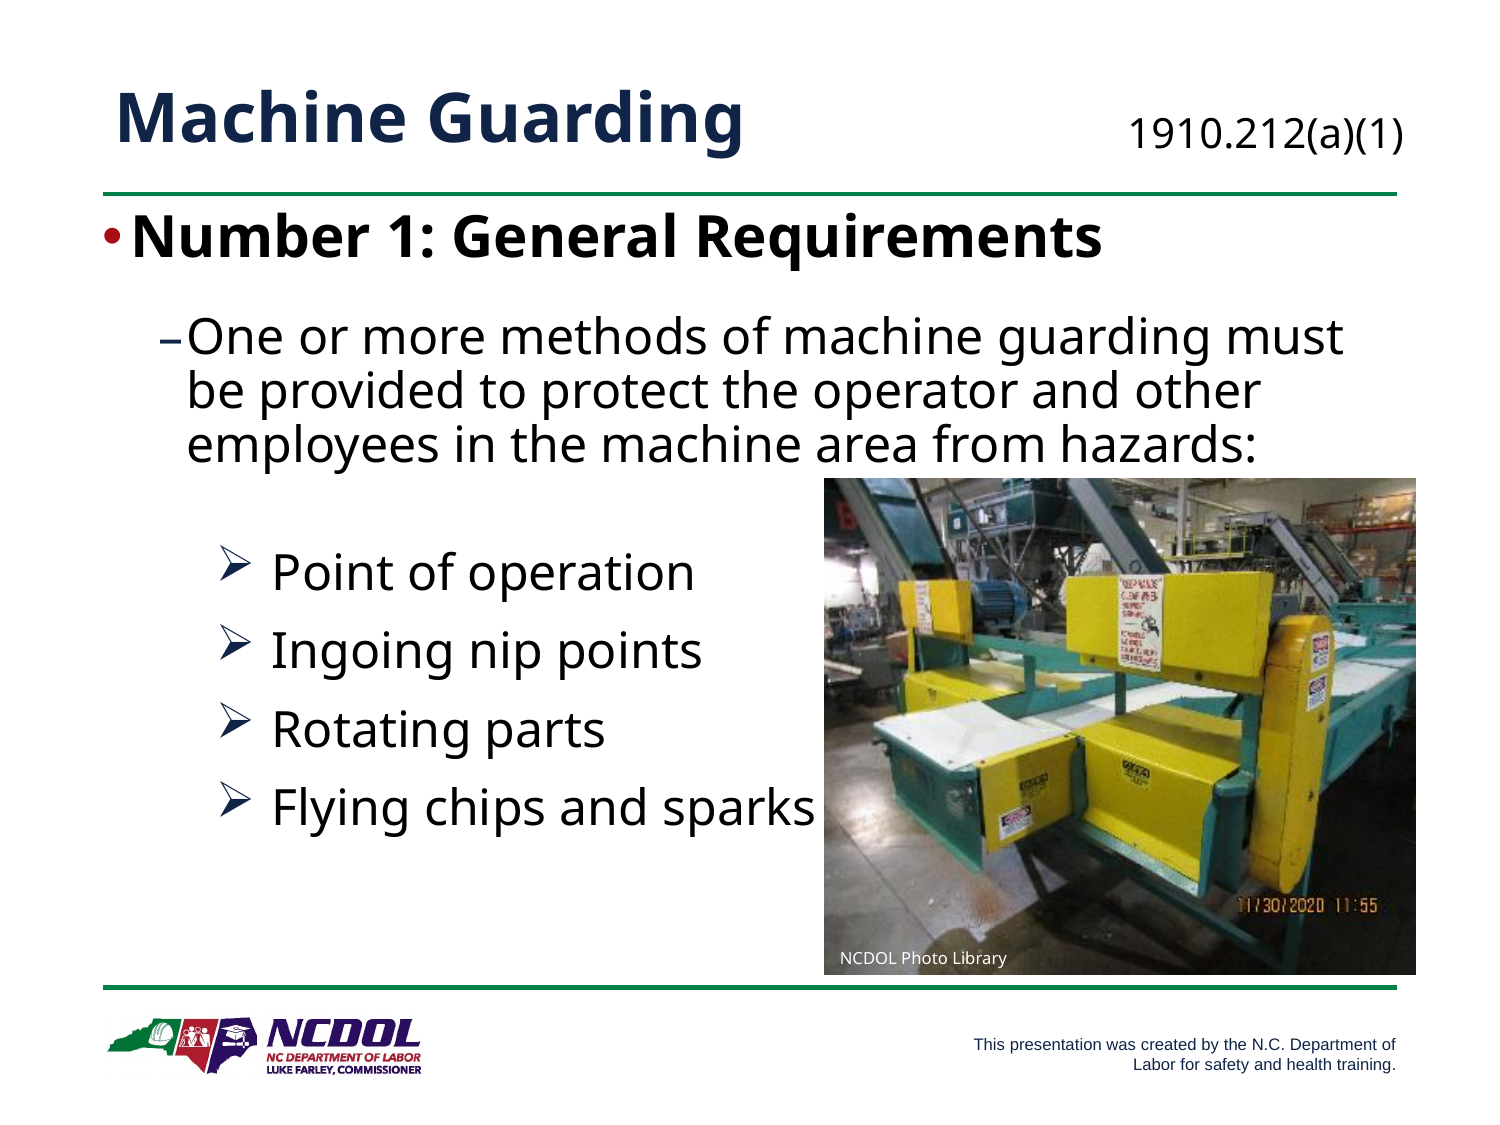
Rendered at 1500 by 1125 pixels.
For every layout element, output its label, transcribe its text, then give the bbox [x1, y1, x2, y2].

title Machine Guarding [99, 75, 1400, 166]
picture [823, 478, 1417, 976]
list 1910.212(a)(1) [1112, 104, 1438, 168]
picture [103, 1009, 424, 1082]
list Number 1: General Requirements One or more methods of machine guarding must be provided to protect the operator and other employees in the machine area from hazards: Point of operation Ingoing nip points Rotating parts Flying chips and sparks [87, 200, 1400, 975]
